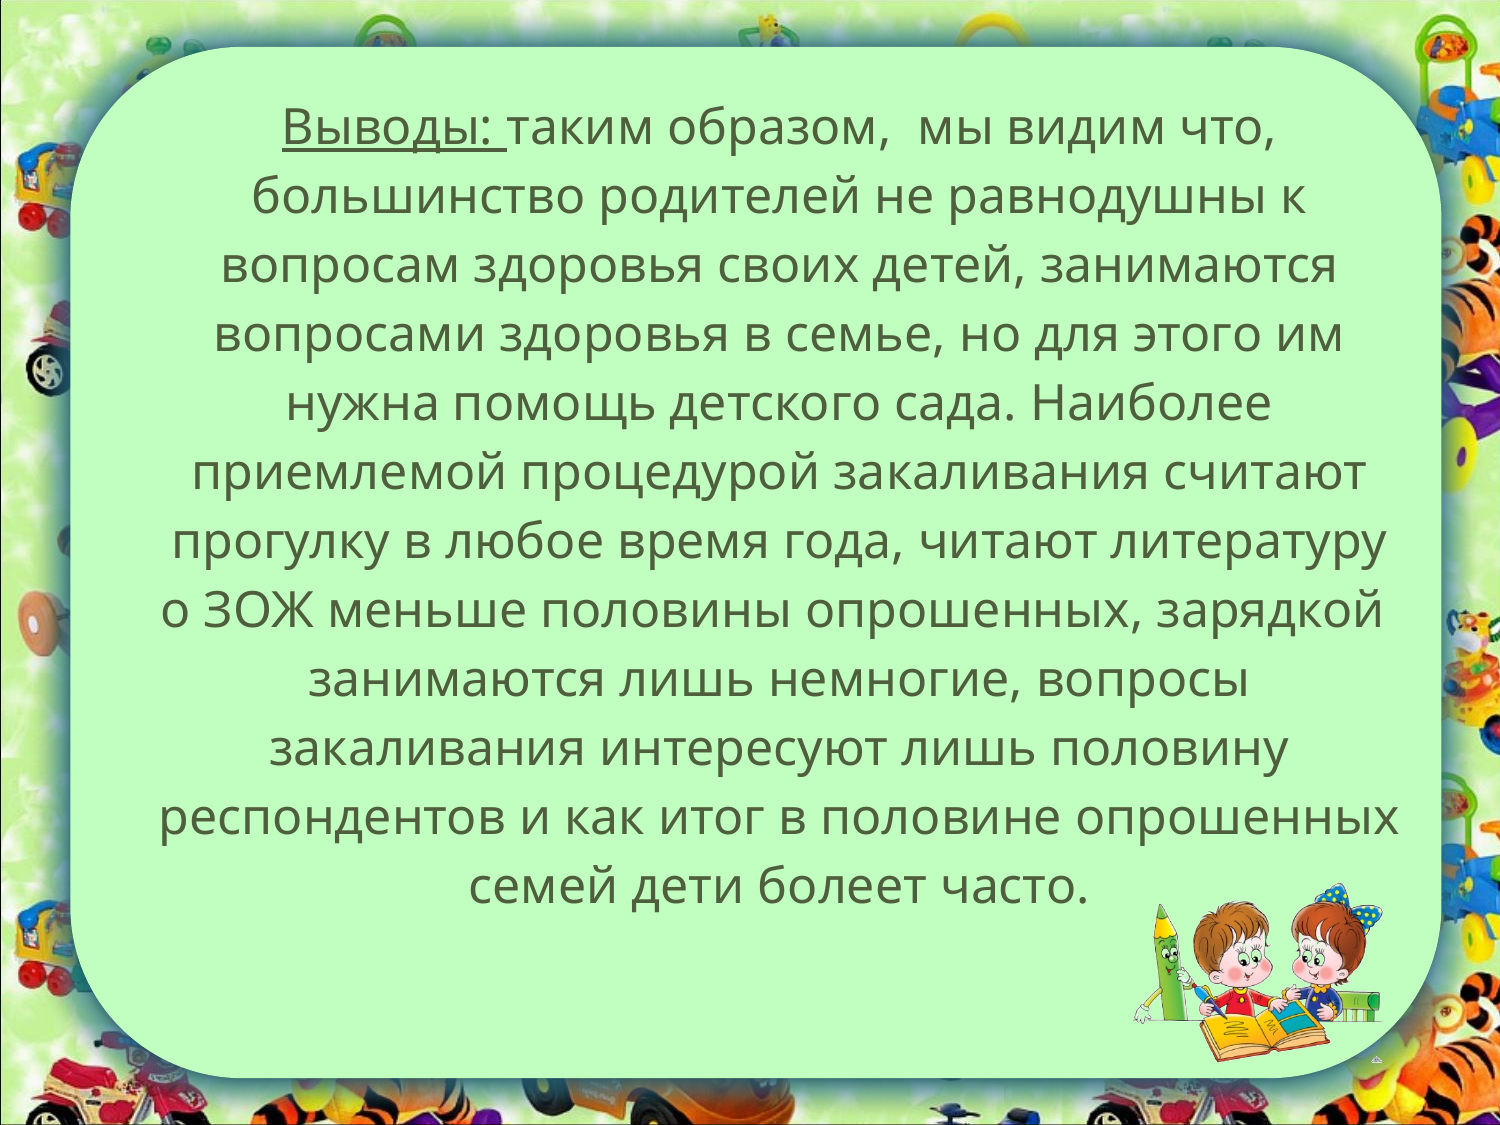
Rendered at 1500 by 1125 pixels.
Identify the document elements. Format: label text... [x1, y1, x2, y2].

text_box Выводы: таким образом, мы видим что, большинство родителей не равнодушны к вопросам здоровья своих детей, занимаются вопросами здоровья в семье, но для этого им нужна помощь детского сада. Наиболее приемлемой процедурой закаливания считают прогулку в любое время года, читают литературу о ЗОЖ меньше половины опрошенных, зарядкой занимаются лишь немногие, вопросы закаливания интересуют лишь половину респондентов и как итог в половине опрошенных семей дети болеет часто. [135, 78, 1424, 994]
picture [0, 0, 1500, 1125]
